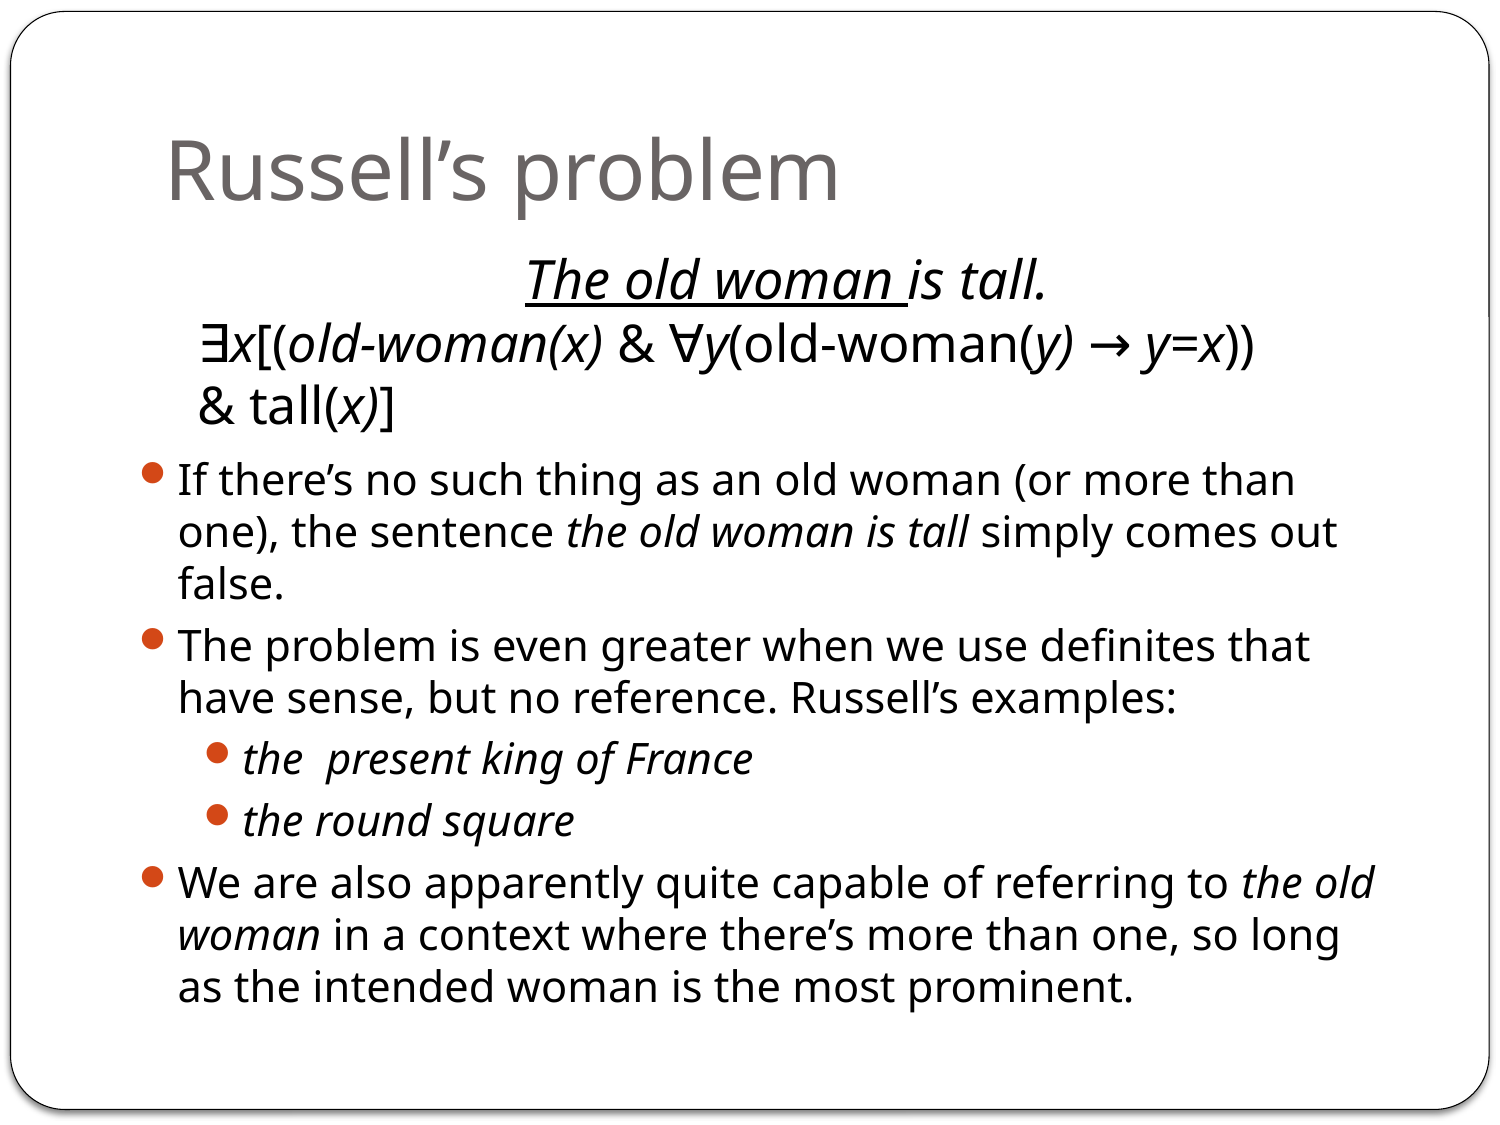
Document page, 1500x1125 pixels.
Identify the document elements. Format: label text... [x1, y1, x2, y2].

title Russell’s problem [150, 45, 1425, 233]
text_box If there’s no such thing as an old woman (or more than one), the sentence the old woman is tall simply comes out false. The problem is even greater when we use definites that have sense, but no reference. Russell’s examples: the present king of France the round square We are also apparently quite capable of referring to the old woman in a context where there’s more than one, so long as the intended woman is the most prominent. [123, 444, 1399, 1024]
text_box ∃x[(old-woman(x) & ∀y(old-woman(y) → y=x)) & tall(x)] [182, 302, 1294, 443]
list The old woman is tall. [150, 237, 1425, 350]
